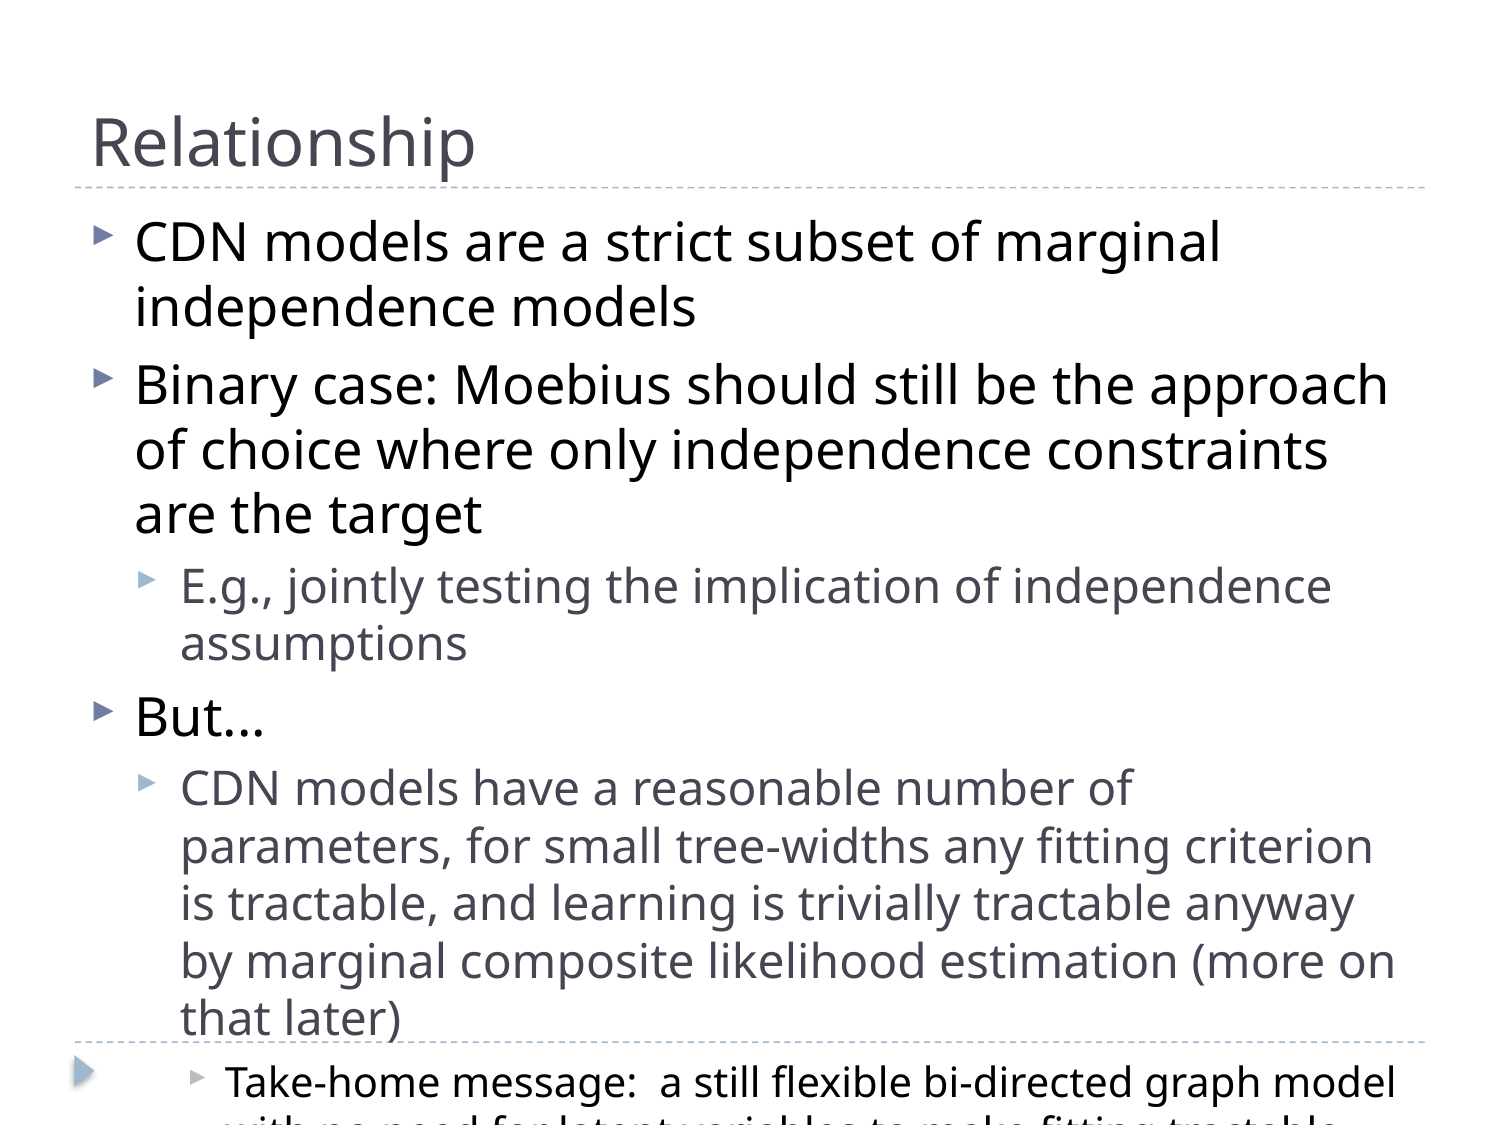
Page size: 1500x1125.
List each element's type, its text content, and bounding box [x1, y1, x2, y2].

title Relationship [74, 24, 1426, 188]
list CDN models are a strict subset of marginal independence models Binary case: Moebius should still be the approach of choice where only independence constraints are the target E.g., jointly testing the implication of independence assumptions But... CDN models have a reasonable number of parameters, for small tree-widths any fitting criterion is tractable, and learning is trivially tractable anyway by marginal composite likelihood estimation (more on that later) Take-home message: a still flexible bi-directed graph model with no need for latent variables to make fitting tractable [74, 199, 1426, 1083]
